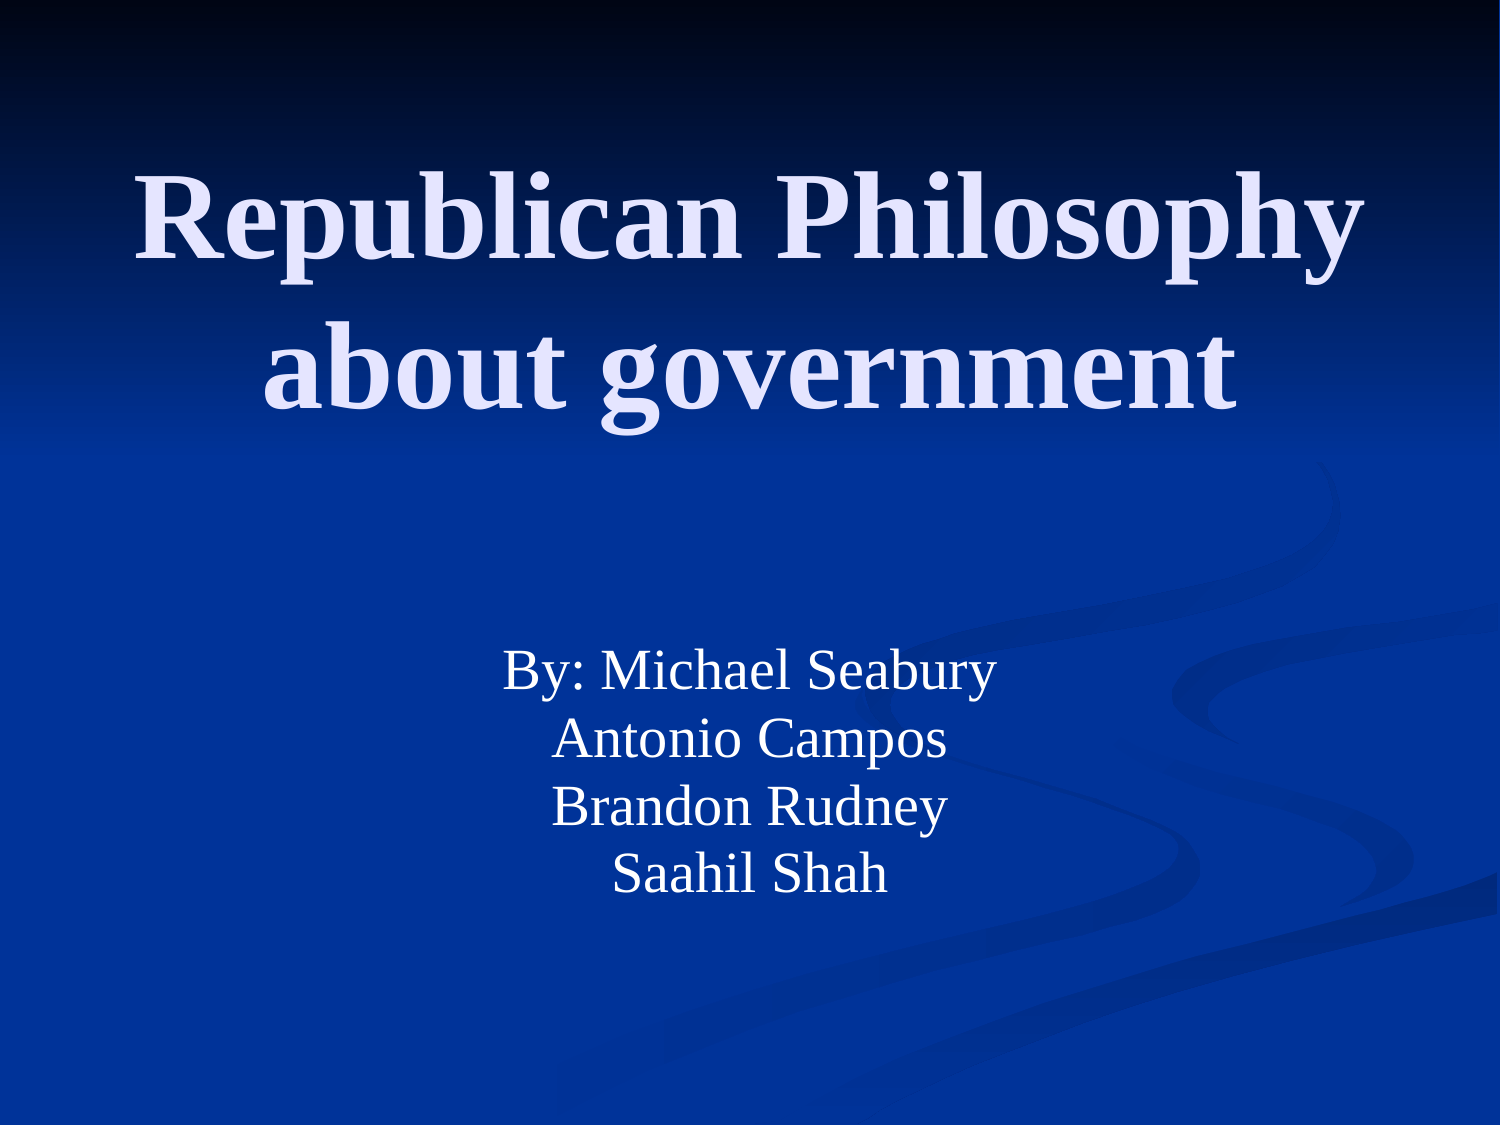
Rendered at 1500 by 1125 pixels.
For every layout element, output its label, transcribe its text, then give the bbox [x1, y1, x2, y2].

title Republican Philosophy about government [112, 162, 1388, 404]
subtitle By: Michael Seabury Antonio Campos Brandon Rudney Saahil Shah [224, 637, 1276, 926]
